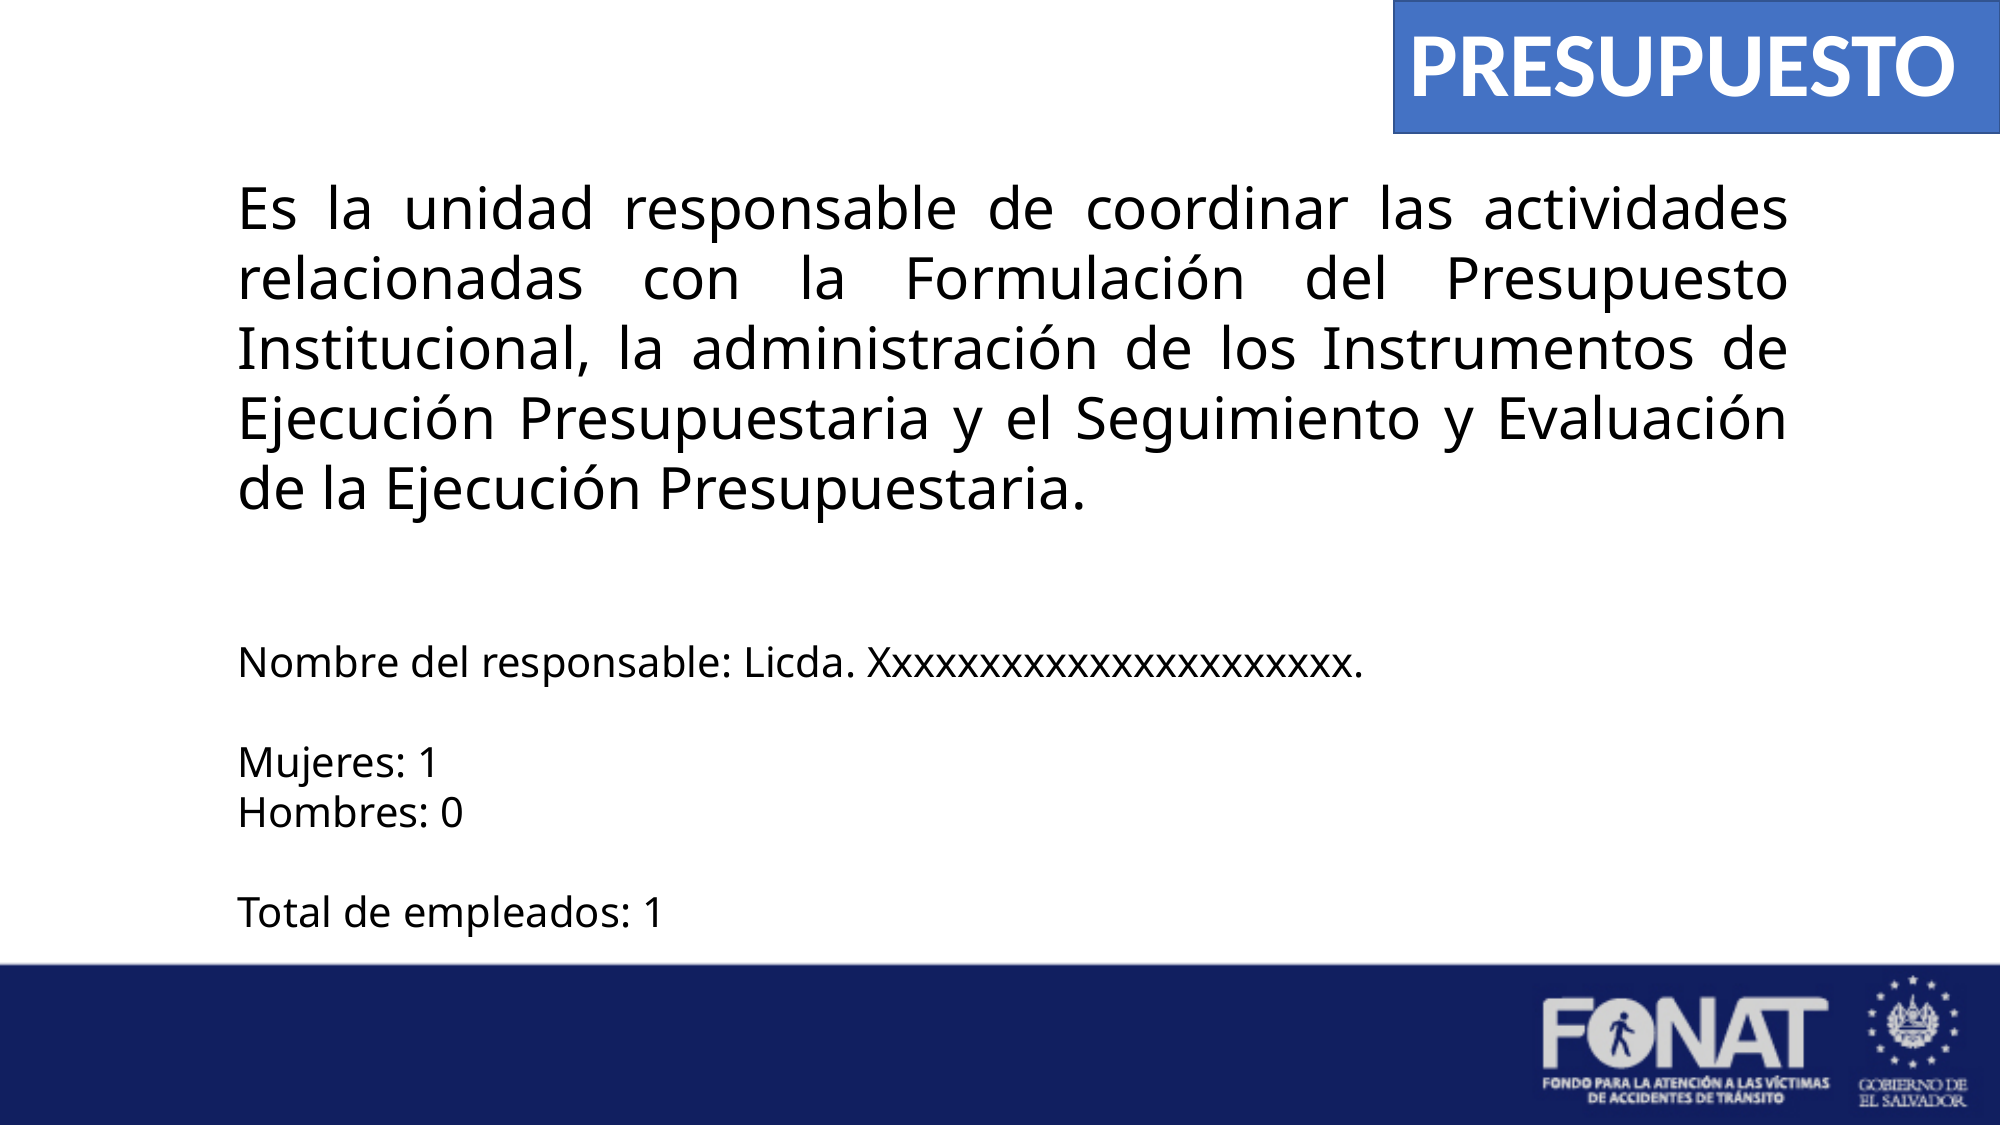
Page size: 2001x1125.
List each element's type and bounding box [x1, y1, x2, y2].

list [0, 1, 2000, 1125]
